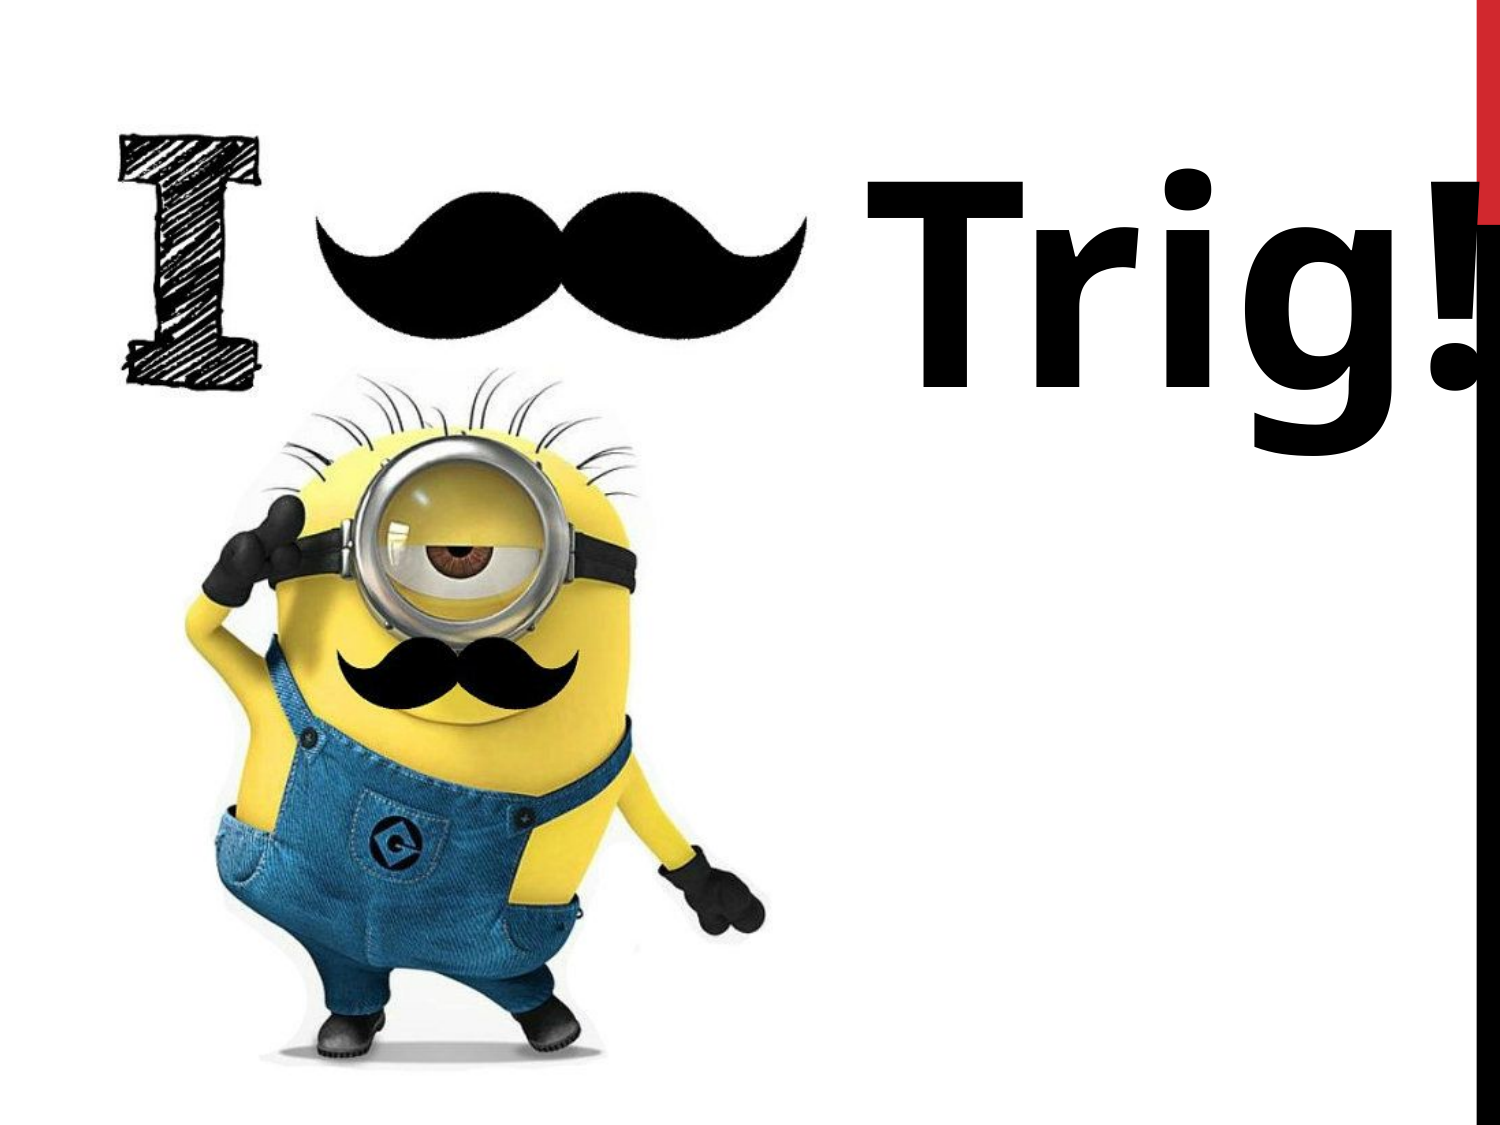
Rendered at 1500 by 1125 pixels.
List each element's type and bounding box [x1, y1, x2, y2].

text_box [61, 47, 1500, 1081]
